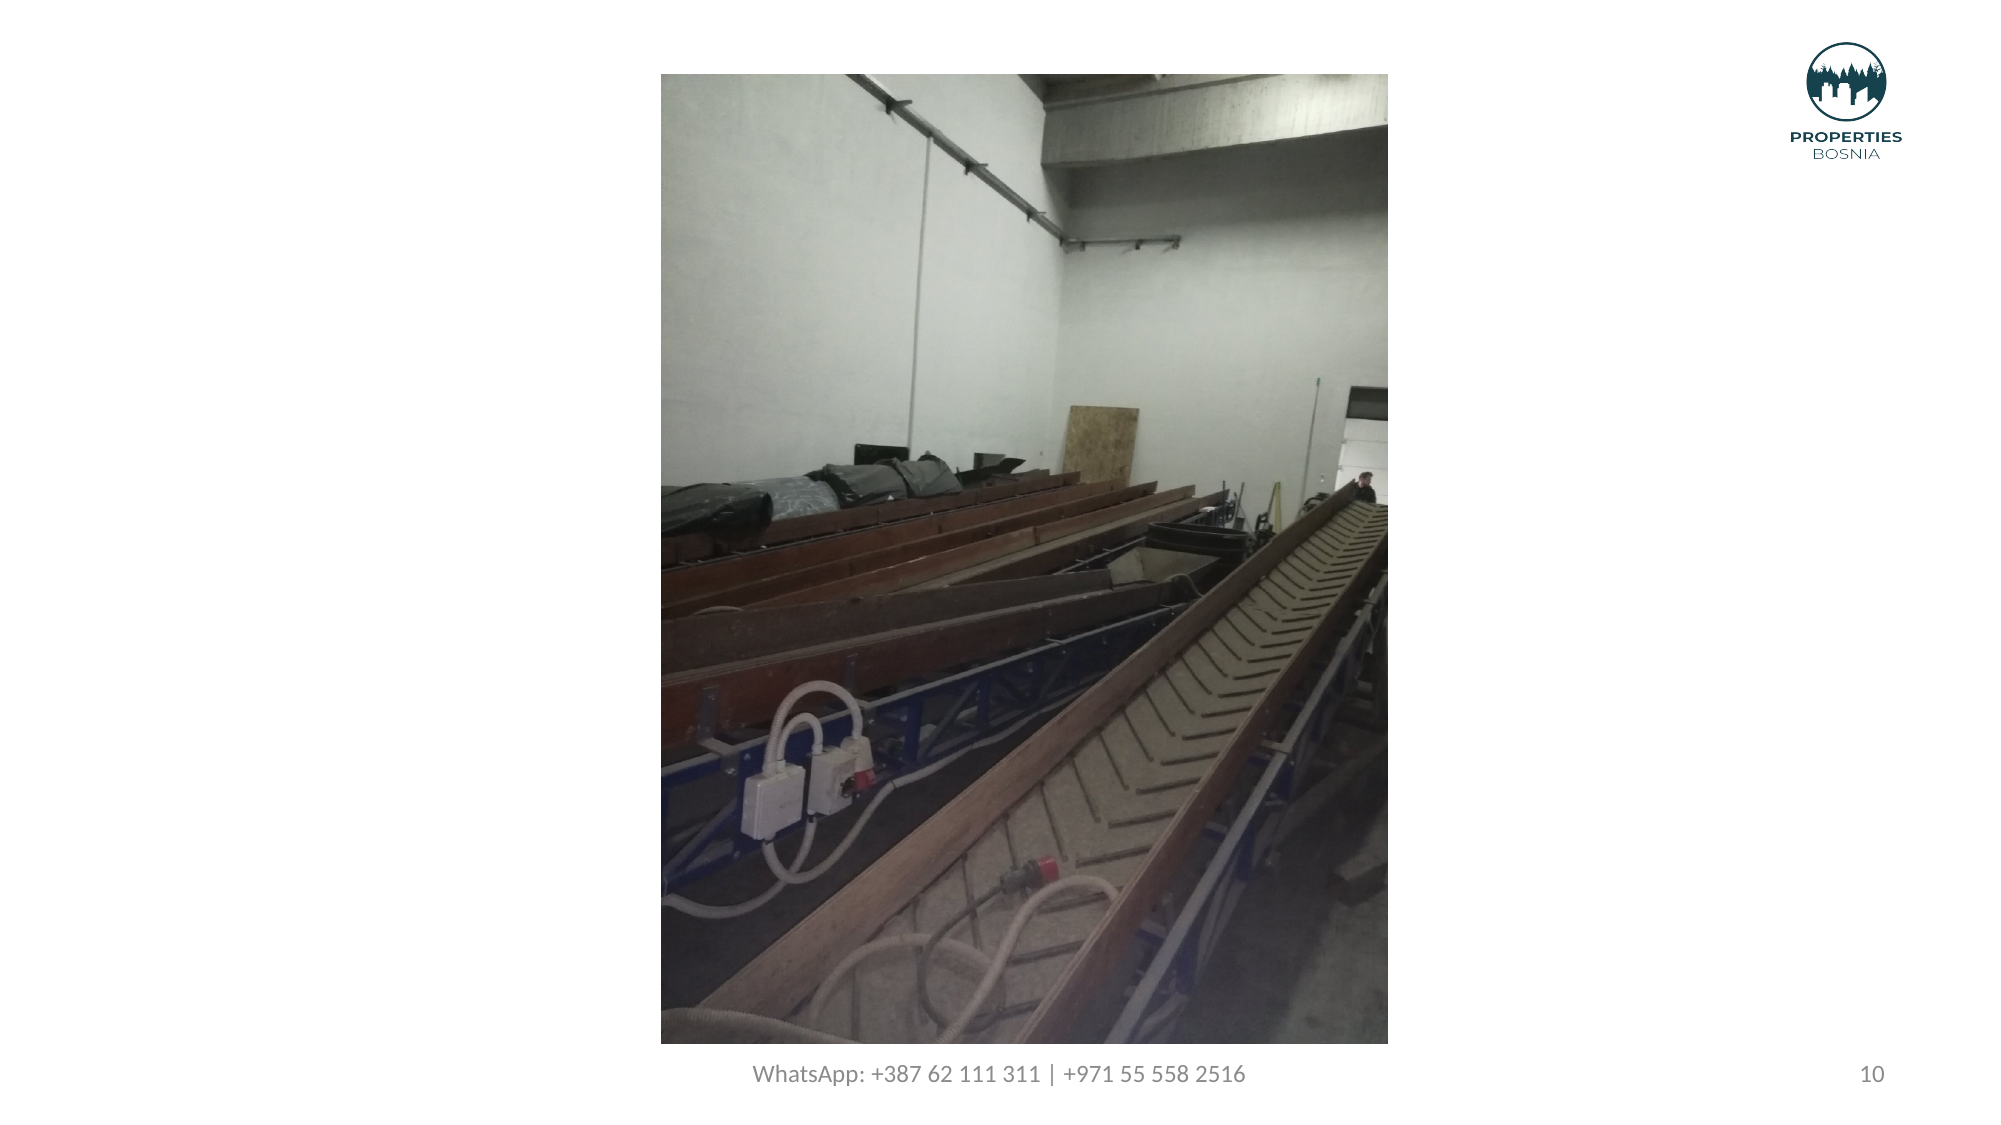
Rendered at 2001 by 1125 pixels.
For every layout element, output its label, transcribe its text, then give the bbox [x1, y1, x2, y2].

slide_number 10 [1433, 1042, 1900, 1103]
footer WhatsApp: +387 62 111 311 | +971 55 558 2516 [683, 1053, 1317, 1103]
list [660, 74, 1389, 1045]
picture [1791, 41, 1902, 159]
